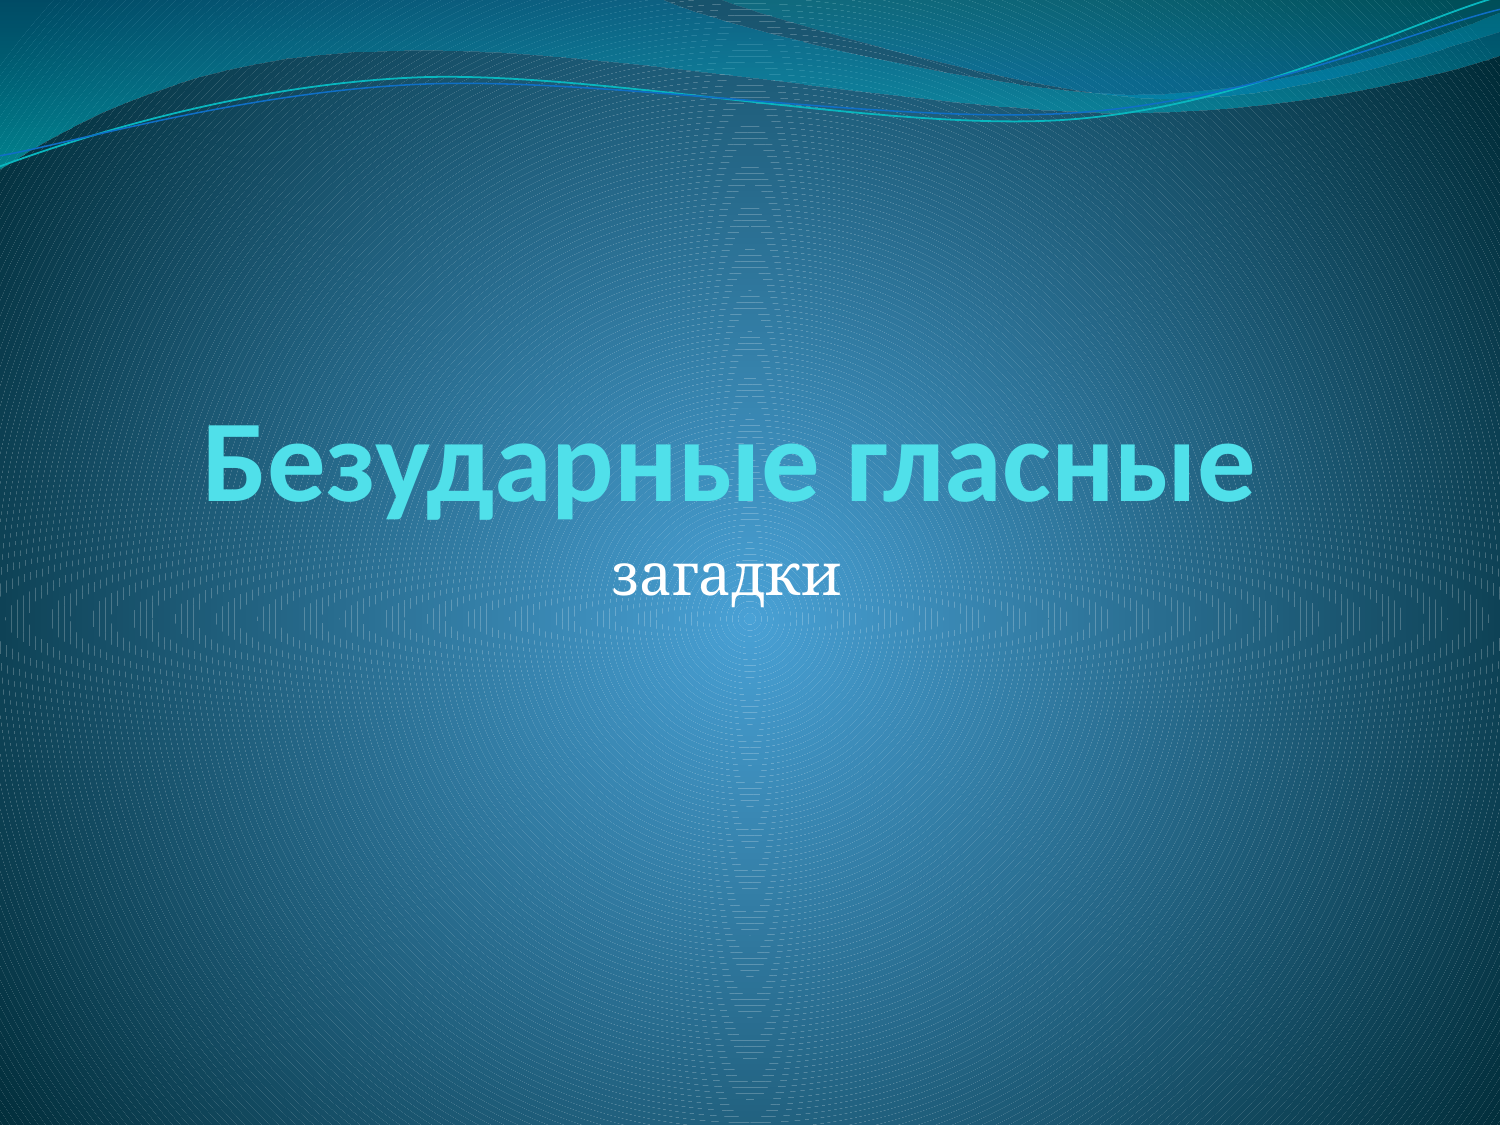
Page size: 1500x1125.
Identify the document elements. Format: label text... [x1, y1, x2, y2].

title Безударные гласные [87, 224, 1376, 525]
subtitle загадки [87, 529, 1376, 818]
